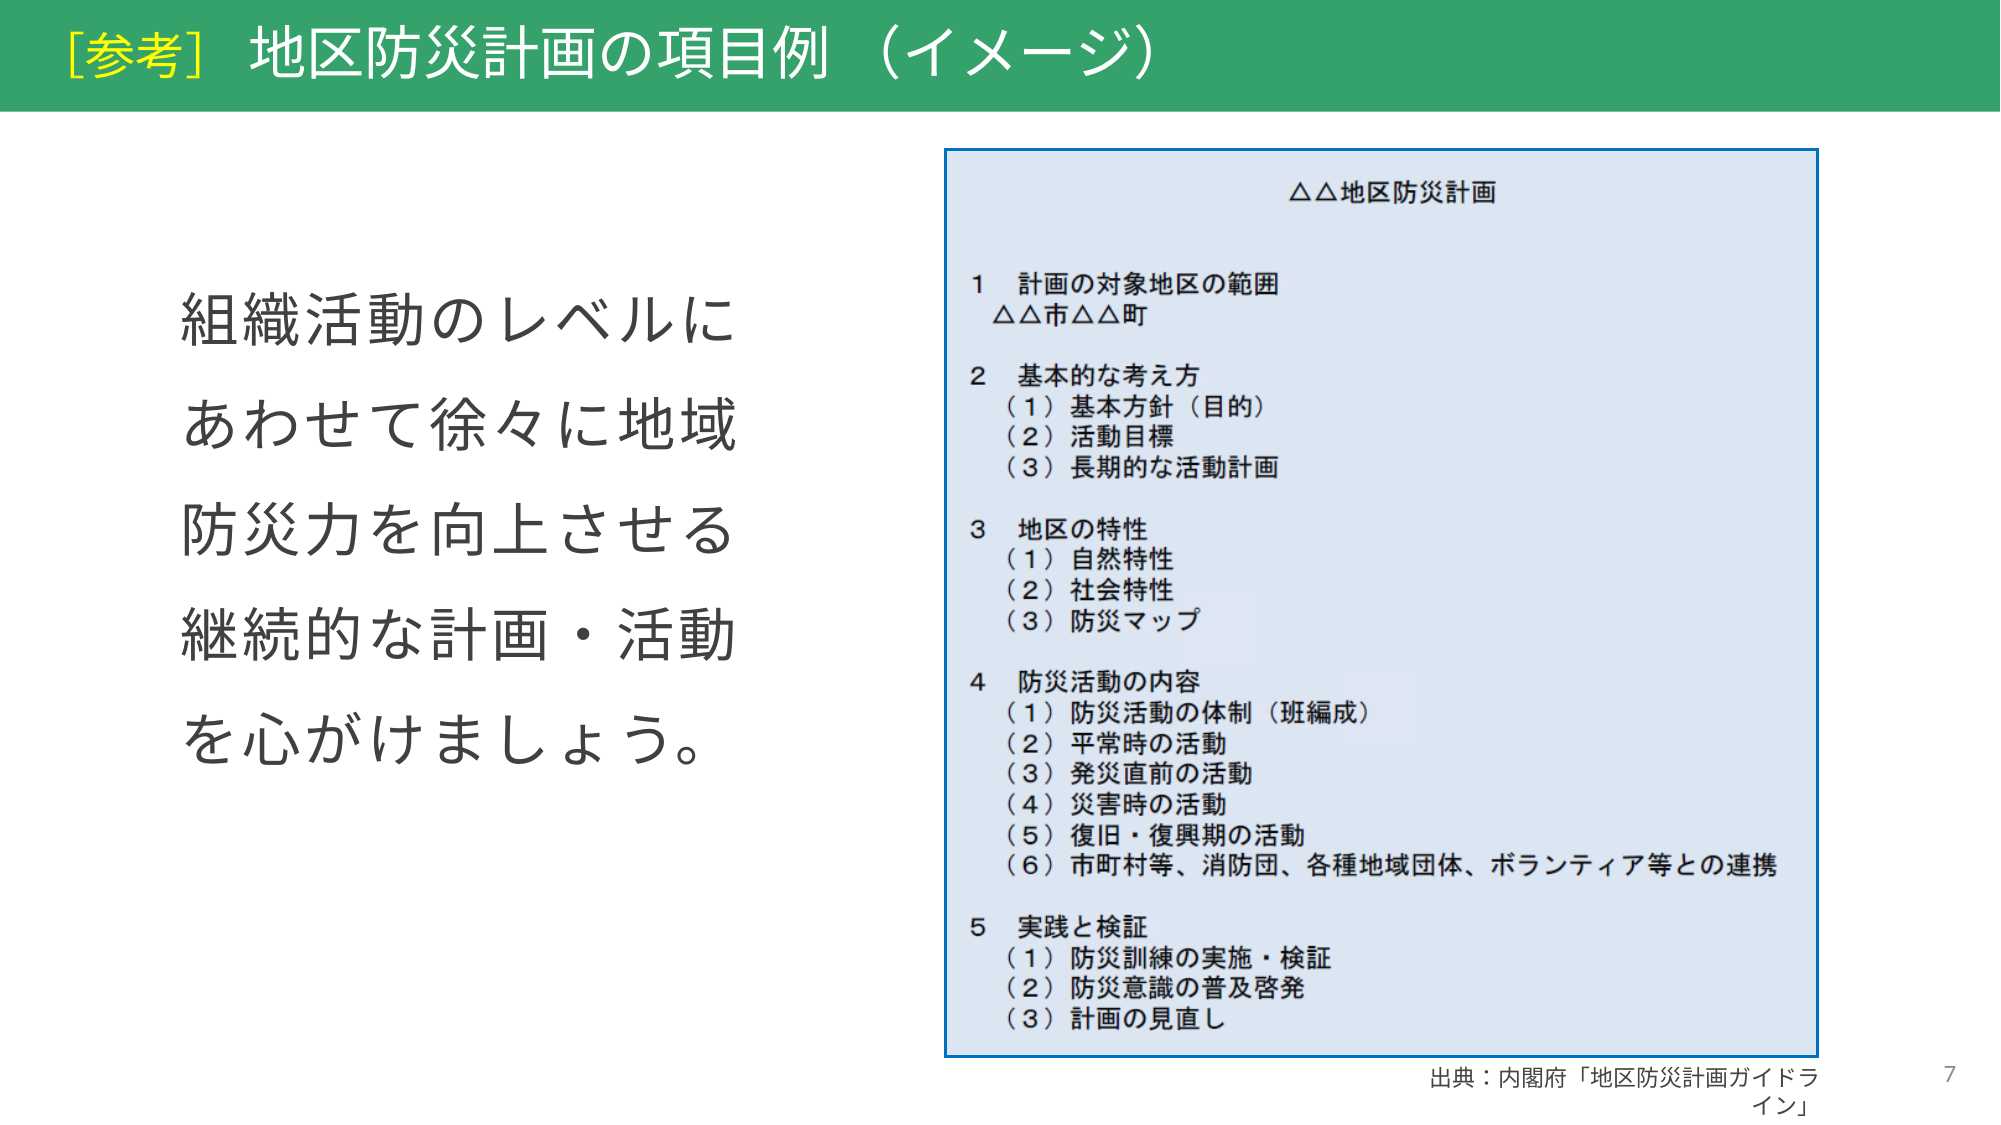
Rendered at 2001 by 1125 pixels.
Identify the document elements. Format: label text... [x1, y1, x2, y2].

text_box ［参考］ 地区防災計画の項目例 （イメージ） [0, 0, 2000, 112]
picture [959, 169, 1802, 1040]
text_box [944, 148, 1818, 1057]
text_box 出典：内閣府「地区防災計画ガイドライン」 [1413, 1056, 1836, 1125]
text_box 組織活動のレベルにあわせて徐々に地域防災力を向上させる継続的な計画・活動を心がけましょう。 [149, 241, 824, 784]
text_box 7 [1521, 1042, 1972, 1103]
